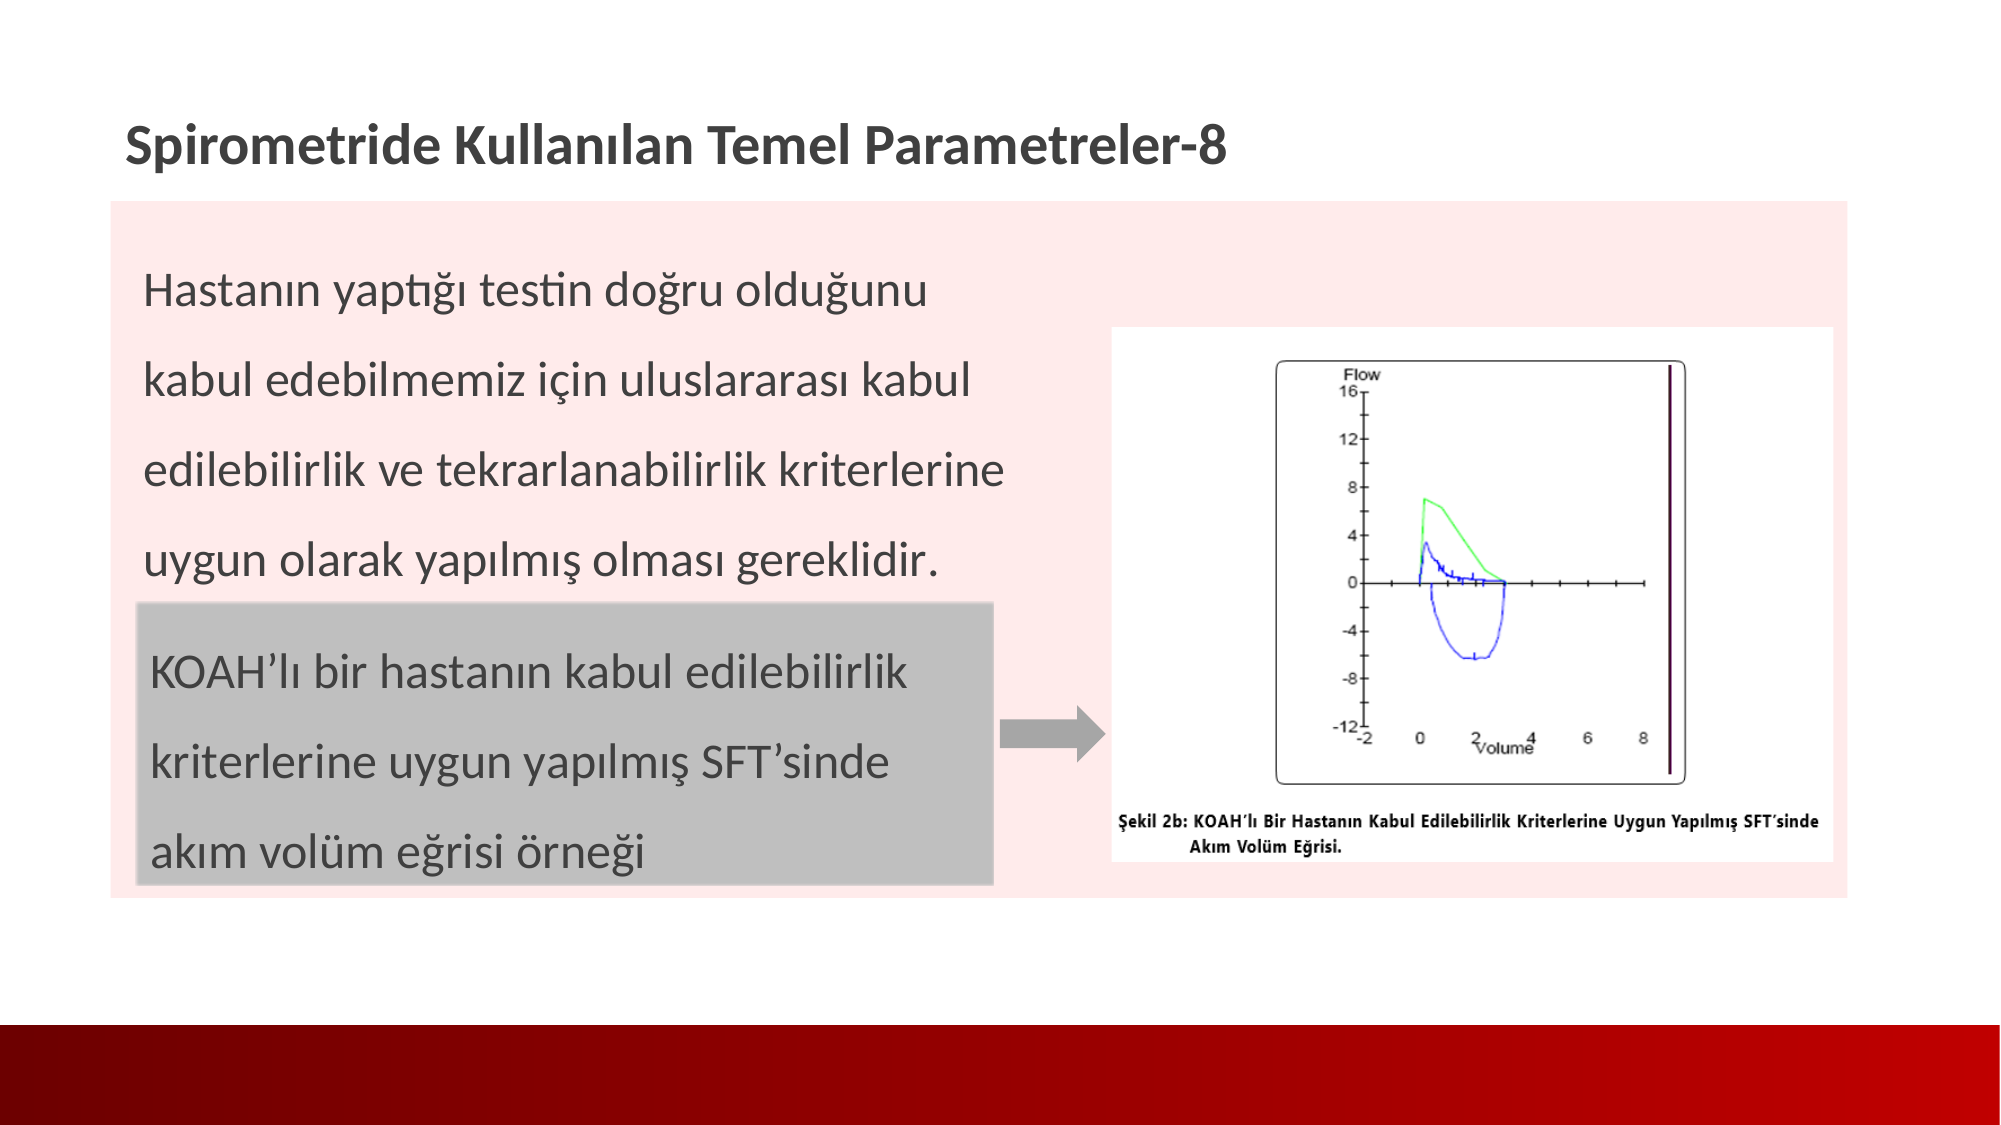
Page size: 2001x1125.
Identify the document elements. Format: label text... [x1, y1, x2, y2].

text_box Spirometride Kullanılan Temel Parametreler-8 [110, 98, 1612, 324]
text_box [998, 702, 1108, 766]
text_box KOAH’lı bir hastanın kabul edilebilirlik kriterlerine uygun yapılmış SFT’sinde akım volüm eğrisi örneği [138, 603, 994, 885]
text_box Hastanın yaptığı testin doğru olduğunu kabul edebilmemiz için uluslararası kabul edilebilirlik ve tekrarlanabilirlik kriterlerine uygun olarak yapılmış olması gereklidir. [128, 219, 1051, 684]
text_box [0, 1025, 2000, 1125]
picture [1111, 327, 1834, 862]
text_box [110, 201, 1848, 898]
